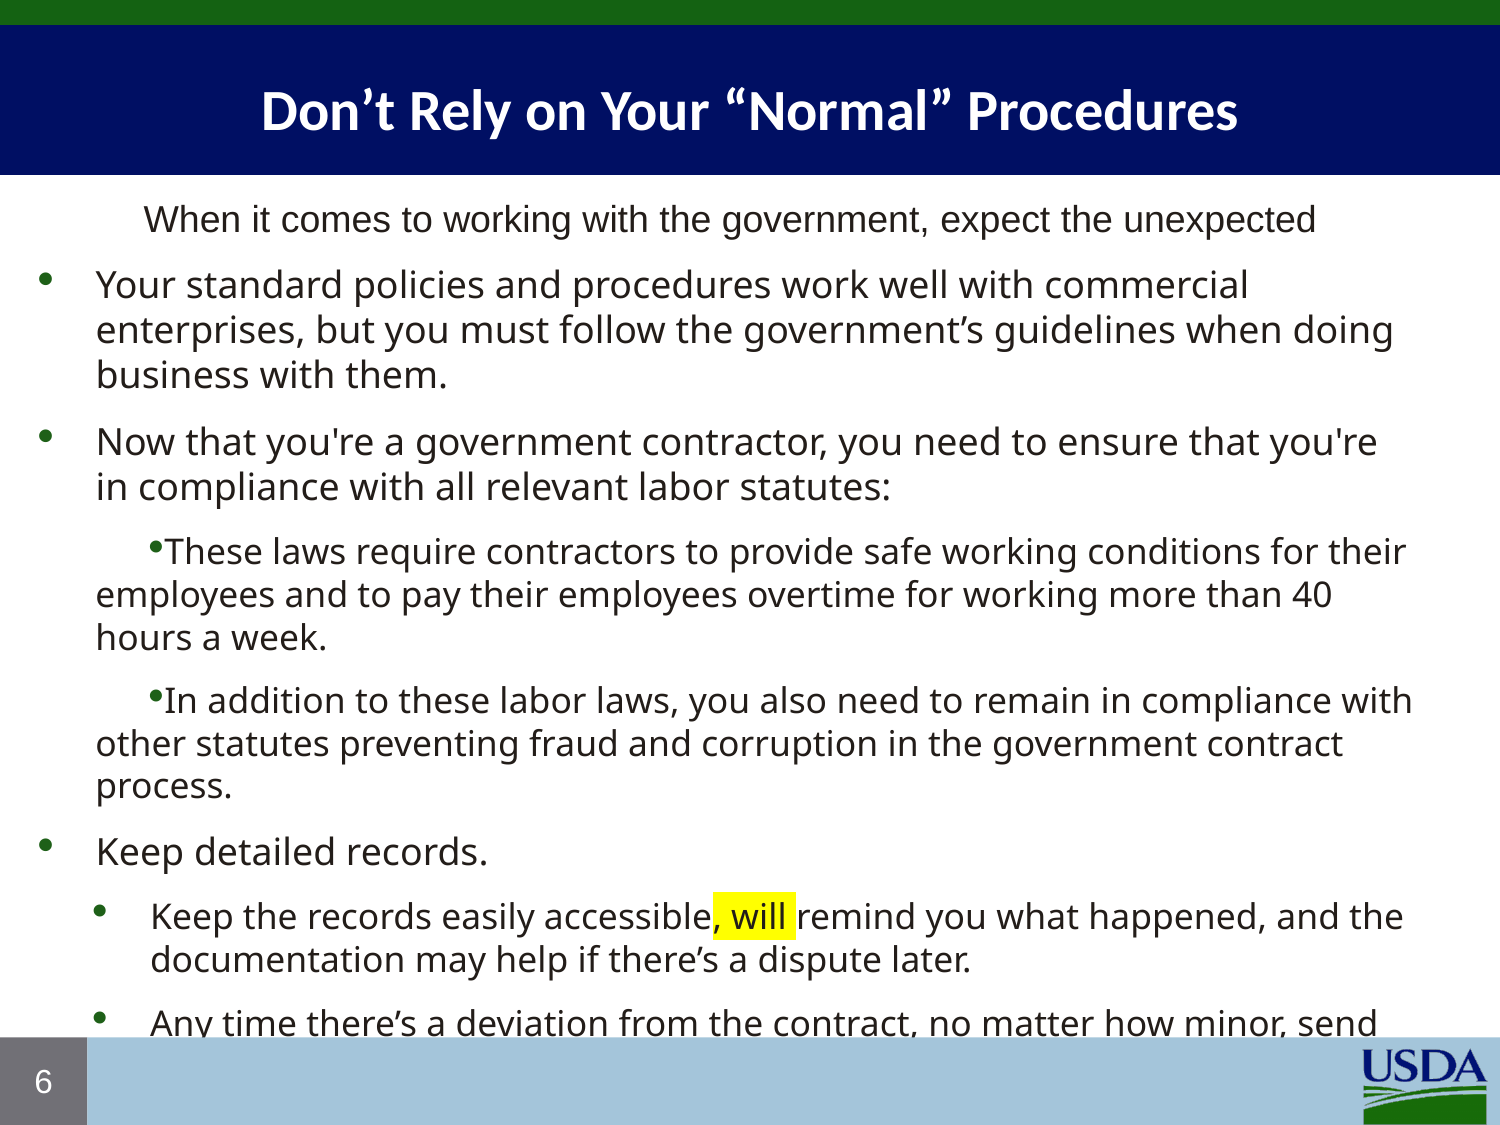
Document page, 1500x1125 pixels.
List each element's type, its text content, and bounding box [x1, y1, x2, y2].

text_box [0, 1037, 87, 1125]
title Don’t Rely on Your “Normal” Procedures [60, 61, 1440, 166]
text_box When it comes to working with the government, expect the unexpected Your standard policies and procedures work well with commercial enterprises, but you must follow the government’s guidelines when doing business with them. Now that you're a government contractor, you need to ensure that you're in compliance with all relevant labor statutes: These laws require contractors to provide safe working conditions for their employees and to pay their employees overtime for working more than 40 hours a week. In addition to these labor laws, you also need to remain in compliance with other statutes preventing fraud and corruption in the government contract process. Keep detailed records. Keep the records easily accessible, will remind you what happened, and the documentation may help if there’s a dispute later. Any time there’s a deviation from the contract, no matter how minor, send documentation to the contracting officer. Save all the records until you’ve been paid on the contract. [0, 166, 1500, 1037]
picture [1362, 1048, 1488, 1125]
text_box [87, 1037, 1500, 1125]
text_box [0, 0, 1500, 25]
text_box 6 [23, 1058, 65, 1101]
